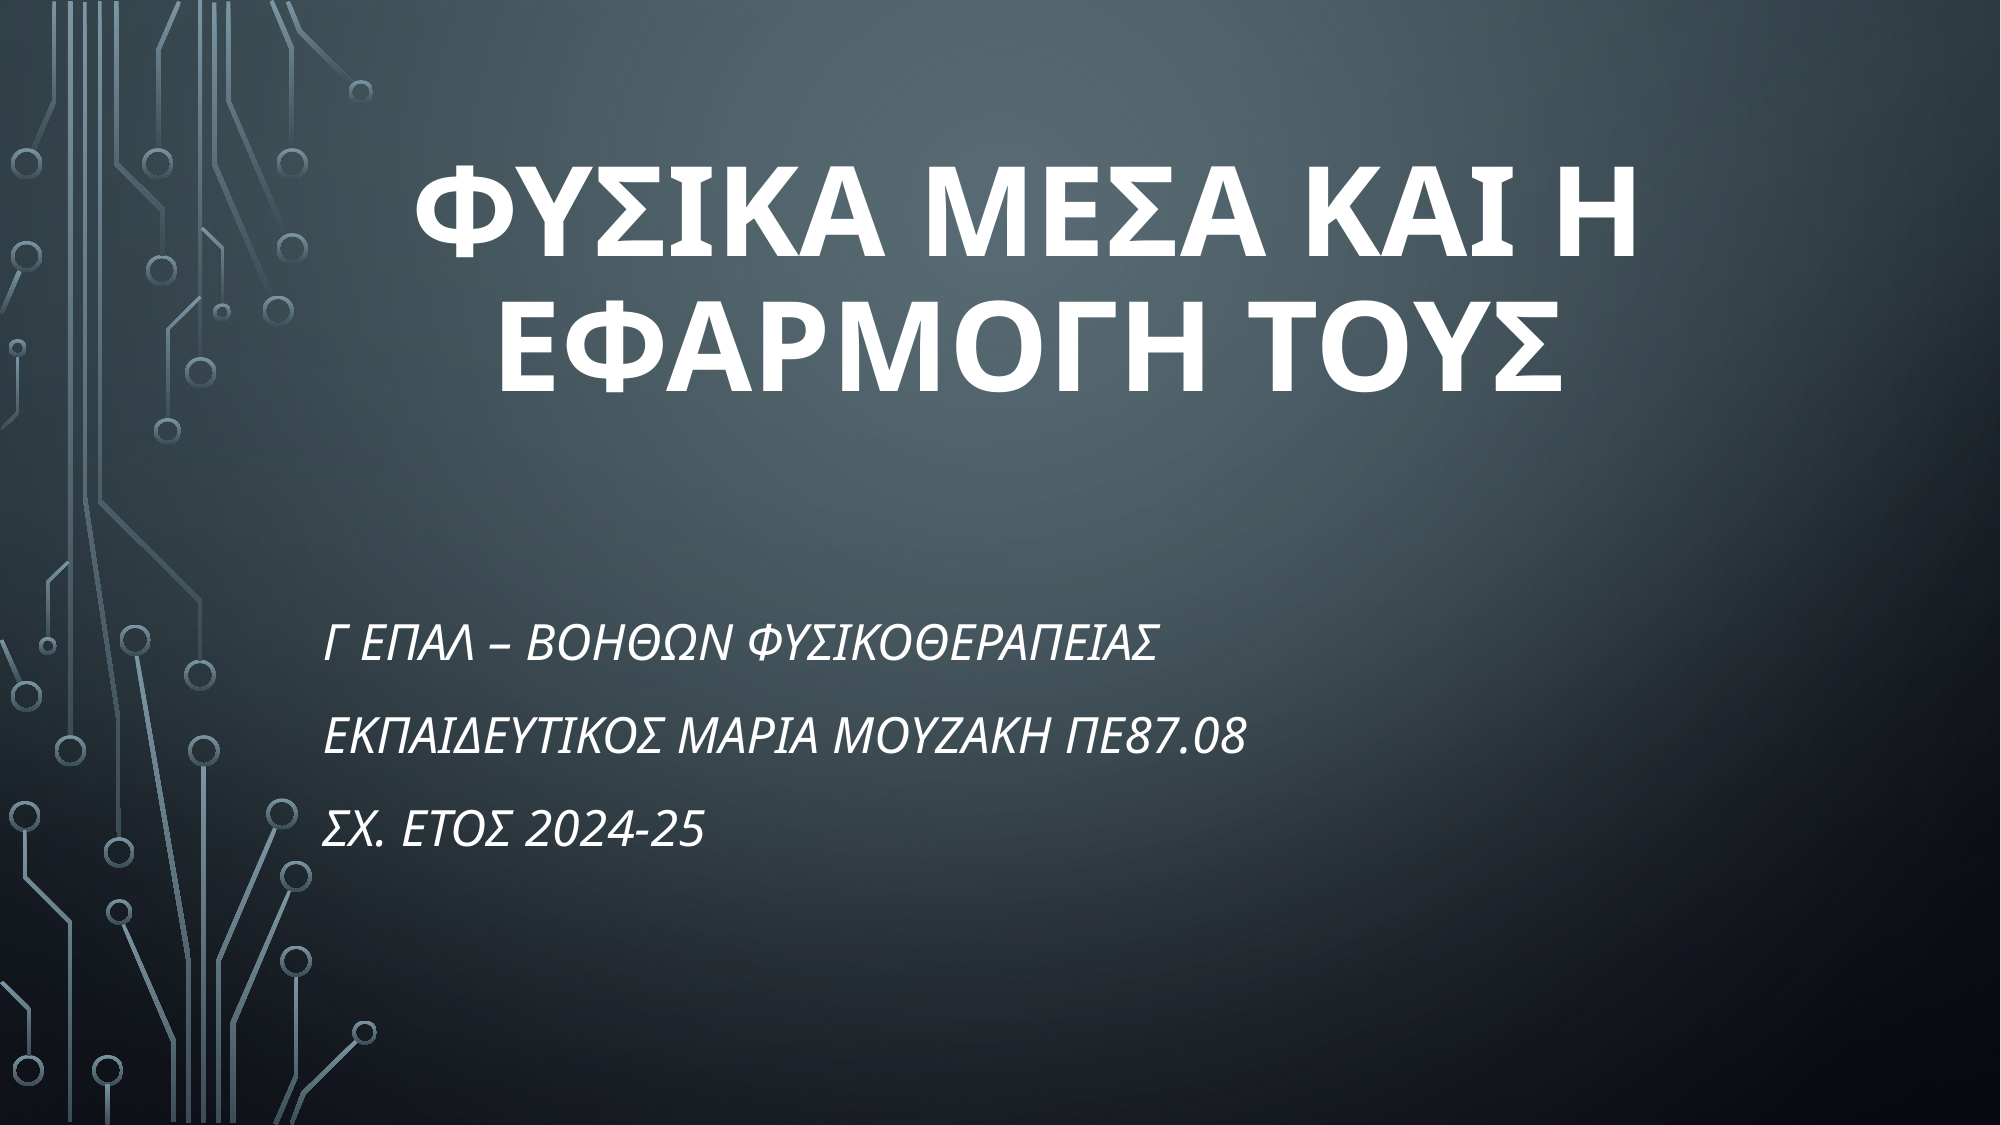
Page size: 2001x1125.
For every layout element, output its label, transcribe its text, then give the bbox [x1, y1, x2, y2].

subtitle Γ ΕΠΑΛ – ΒΟΗΘΩΝ ΦΥΣΙΚΟΘΕΡΑΠΕΙΑΣ ΕΚΠΑΙΔΕΥΤΙΚΟΣ ΜΑΡΙΑ ΜΟΥΖΑΚΗ ΠΕ87.08 ΣΧ. ΕΤΟΣ 2024-25 [307, 590, 1750, 863]
title ΦΥΣΙΚΑ ΜΕΣΑ ΚΑΙ Η ΕΦΑΡΜΟΓΗ ΤΟΥΣ [307, 184, 1750, 576]
